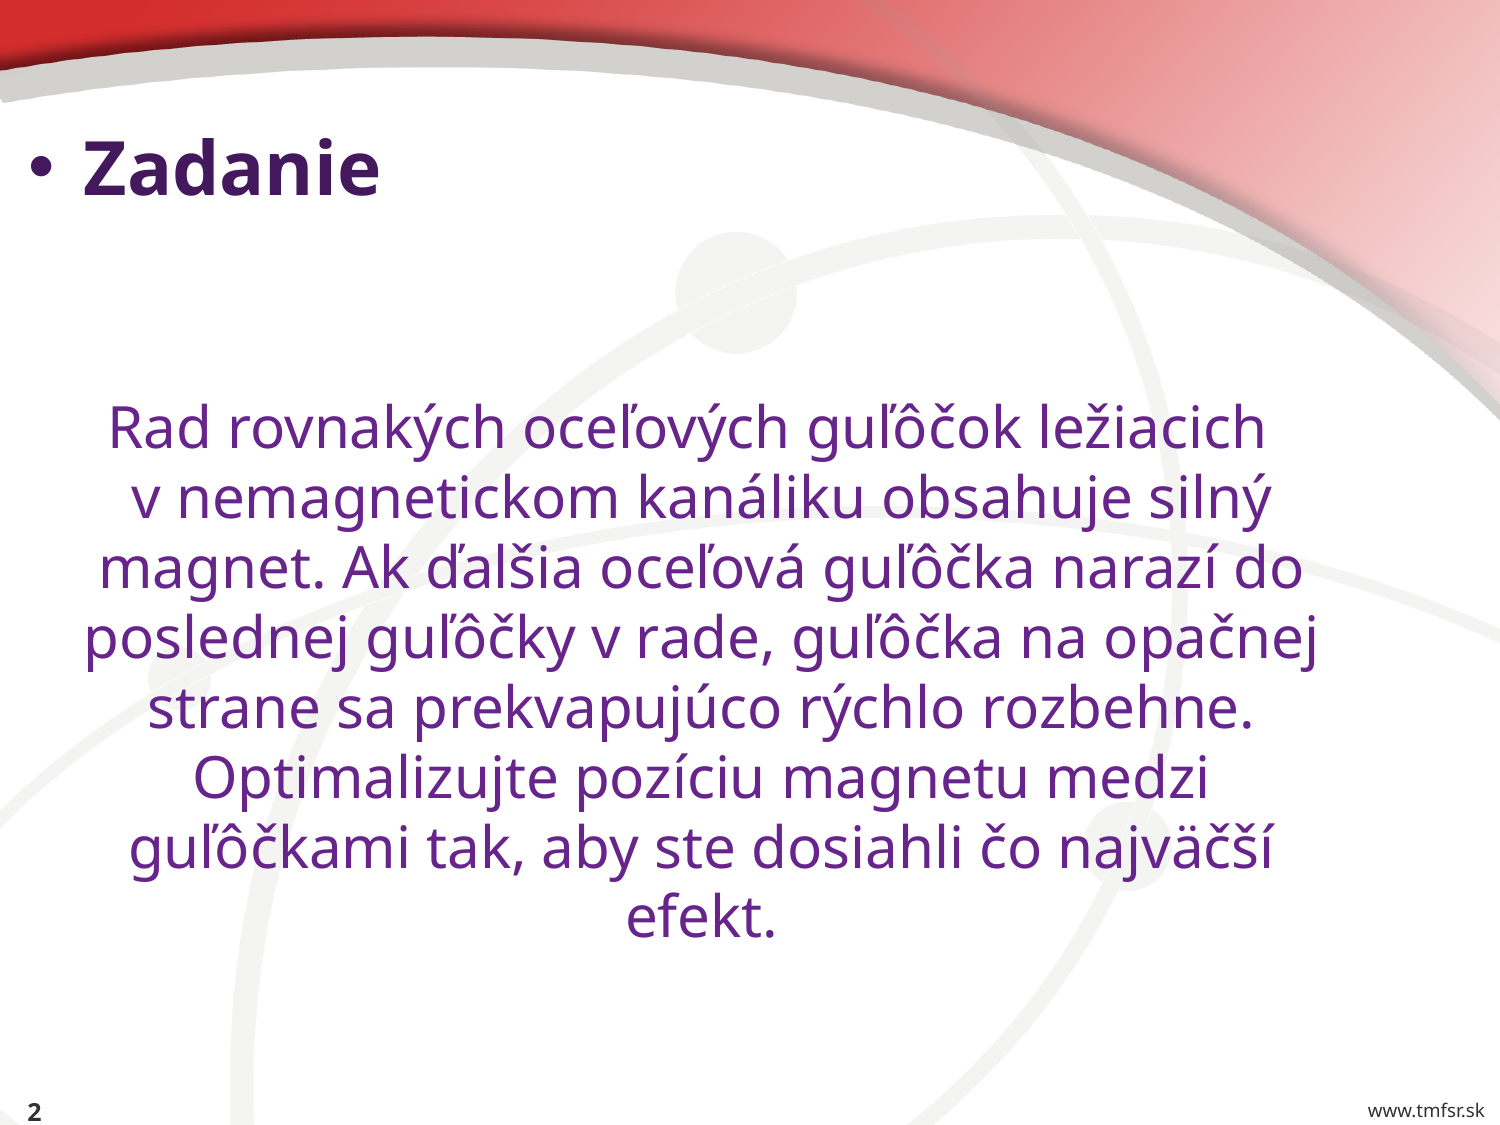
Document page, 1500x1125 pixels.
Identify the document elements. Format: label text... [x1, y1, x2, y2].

title Zadanie [13, 112, 1364, 218]
slide_number 2 [12, 1088, 363, 1125]
footer www.tmfsr.sk [1025, 1091, 1500, 1125]
picture [0, 0, 1500, 1125]
list Rad rovnakých oceľových guľôčok ležiacich v nemagnetickom kanáliku obsahuje silný magnet. Ak ďalšia oceľová guľôčka narazí do poslednej guľôčky v rade, guľôčka na opačnej strane sa prekvapujúco rýchlo rozbehne. Optimalizujte pozíciu magnetu medzi guľôčkami tak, aby ste dosiahli čo najväčší efekt. [12, 220, 1363, 1051]
